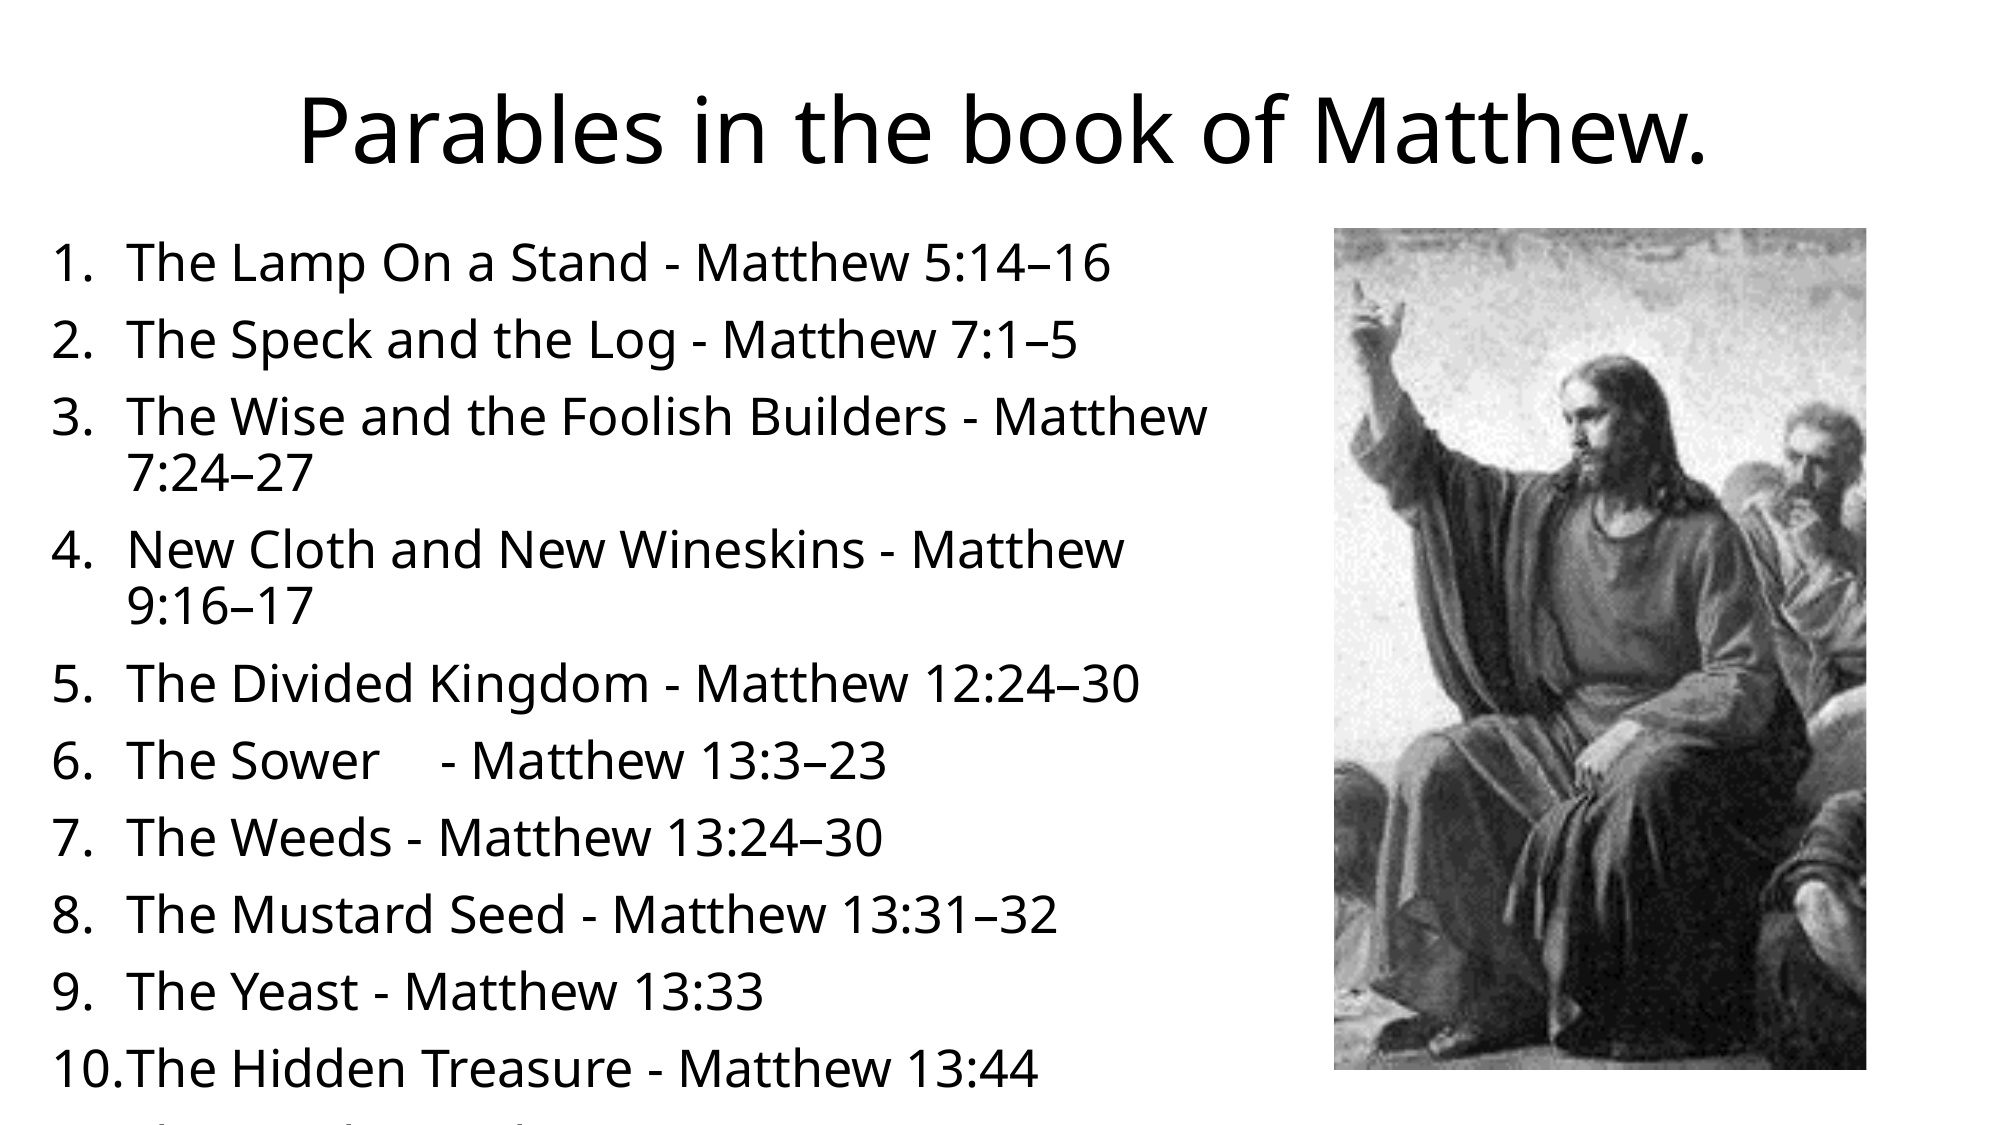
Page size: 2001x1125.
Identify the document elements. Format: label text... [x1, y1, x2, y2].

title Parables in the book of Matthew. [141, 68, 1867, 200]
list The Lamp On a Stand - Matthew 5:14–16 The Speck and the Log - Matthew 7:1–5 The Wise and the Foolish Builders - Matthew 7:24–27 New Cloth and New Wineskins - Matthew 9:16–17 The Divided Kingdom - Matthew 12:24–30 The Sower - Matthew 13:3–23 The Weeds - Matthew 13:24–30 The Mustard Seed - Matthew 13:31–32 The Yeast - Matthew 13:33 The Hidden Treasure - Matthew 13:44 The Pearl - Matthew 13:45–46 [36, 228, 1261, 1103]
picture [1334, 228, 1867, 1070]
